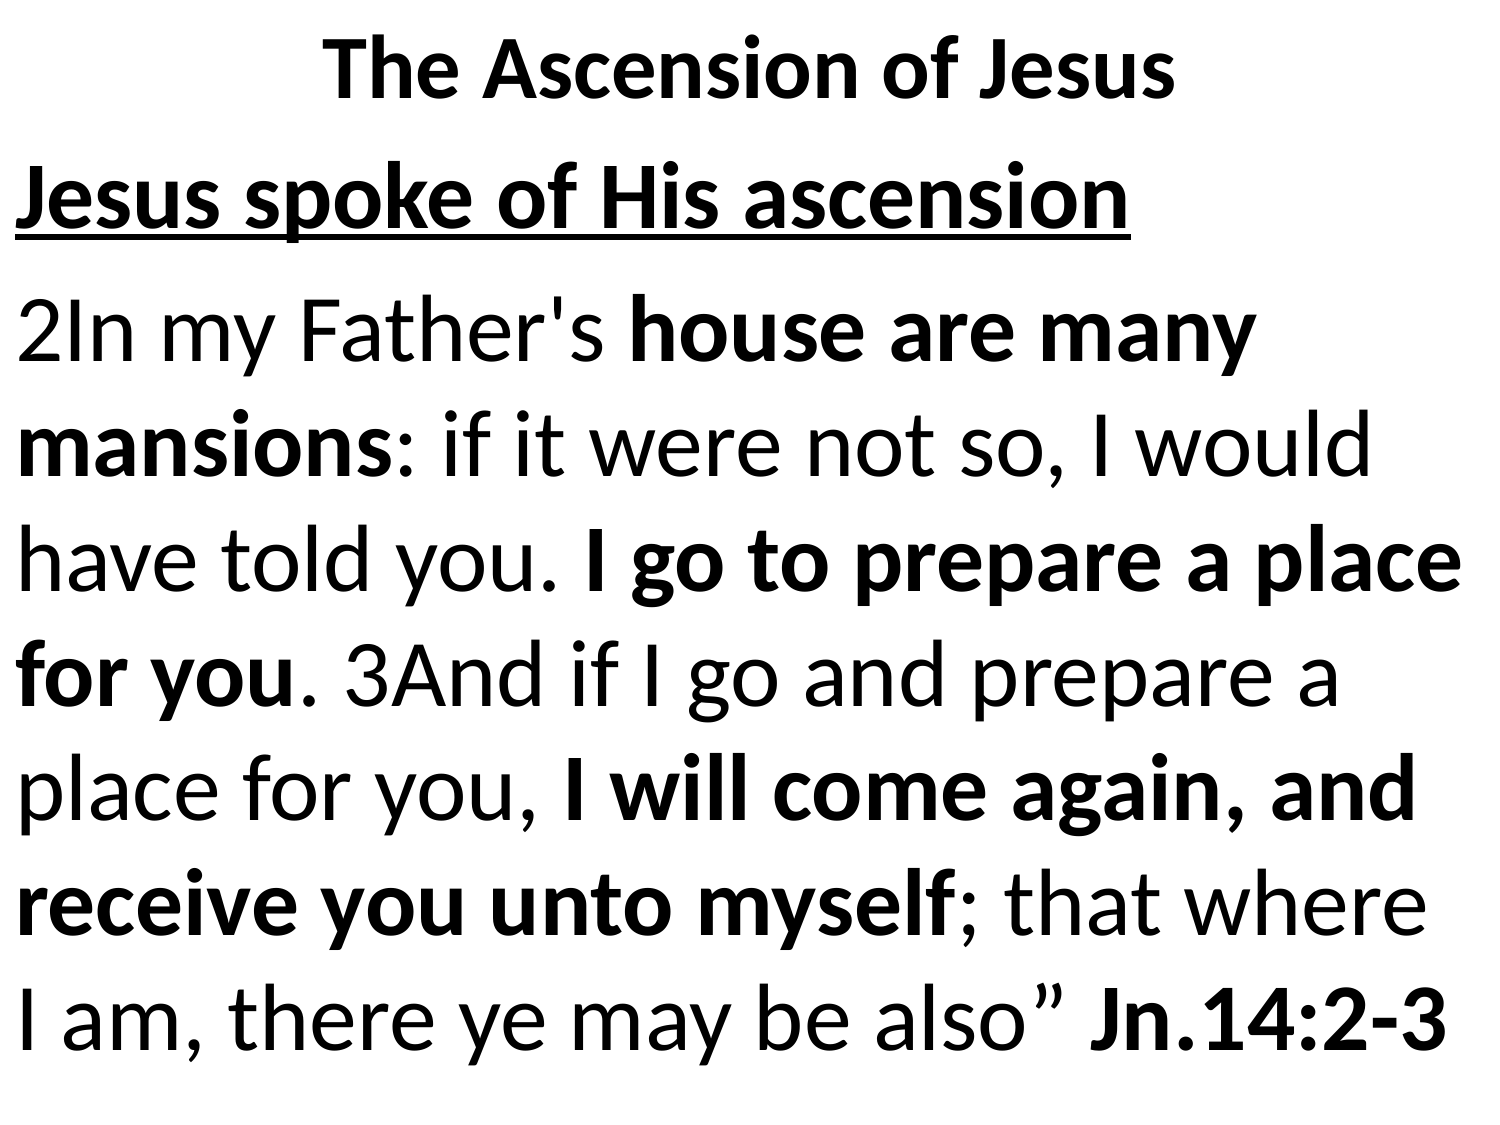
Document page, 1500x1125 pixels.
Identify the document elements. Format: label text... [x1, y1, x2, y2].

subtitle Jesus spoke of His ascension 2In my Father's house are many mansions: if it were not so, I would have told you. I go to prepare a place for you. 3And if I go and prepare a place for you, I will come again, and receive you unto myself; that where I am, there ye may be also” Jn.14:2-3 [0, 125, 1488, 1125]
title The Ascension of Jesus [0, 0, 1500, 125]
